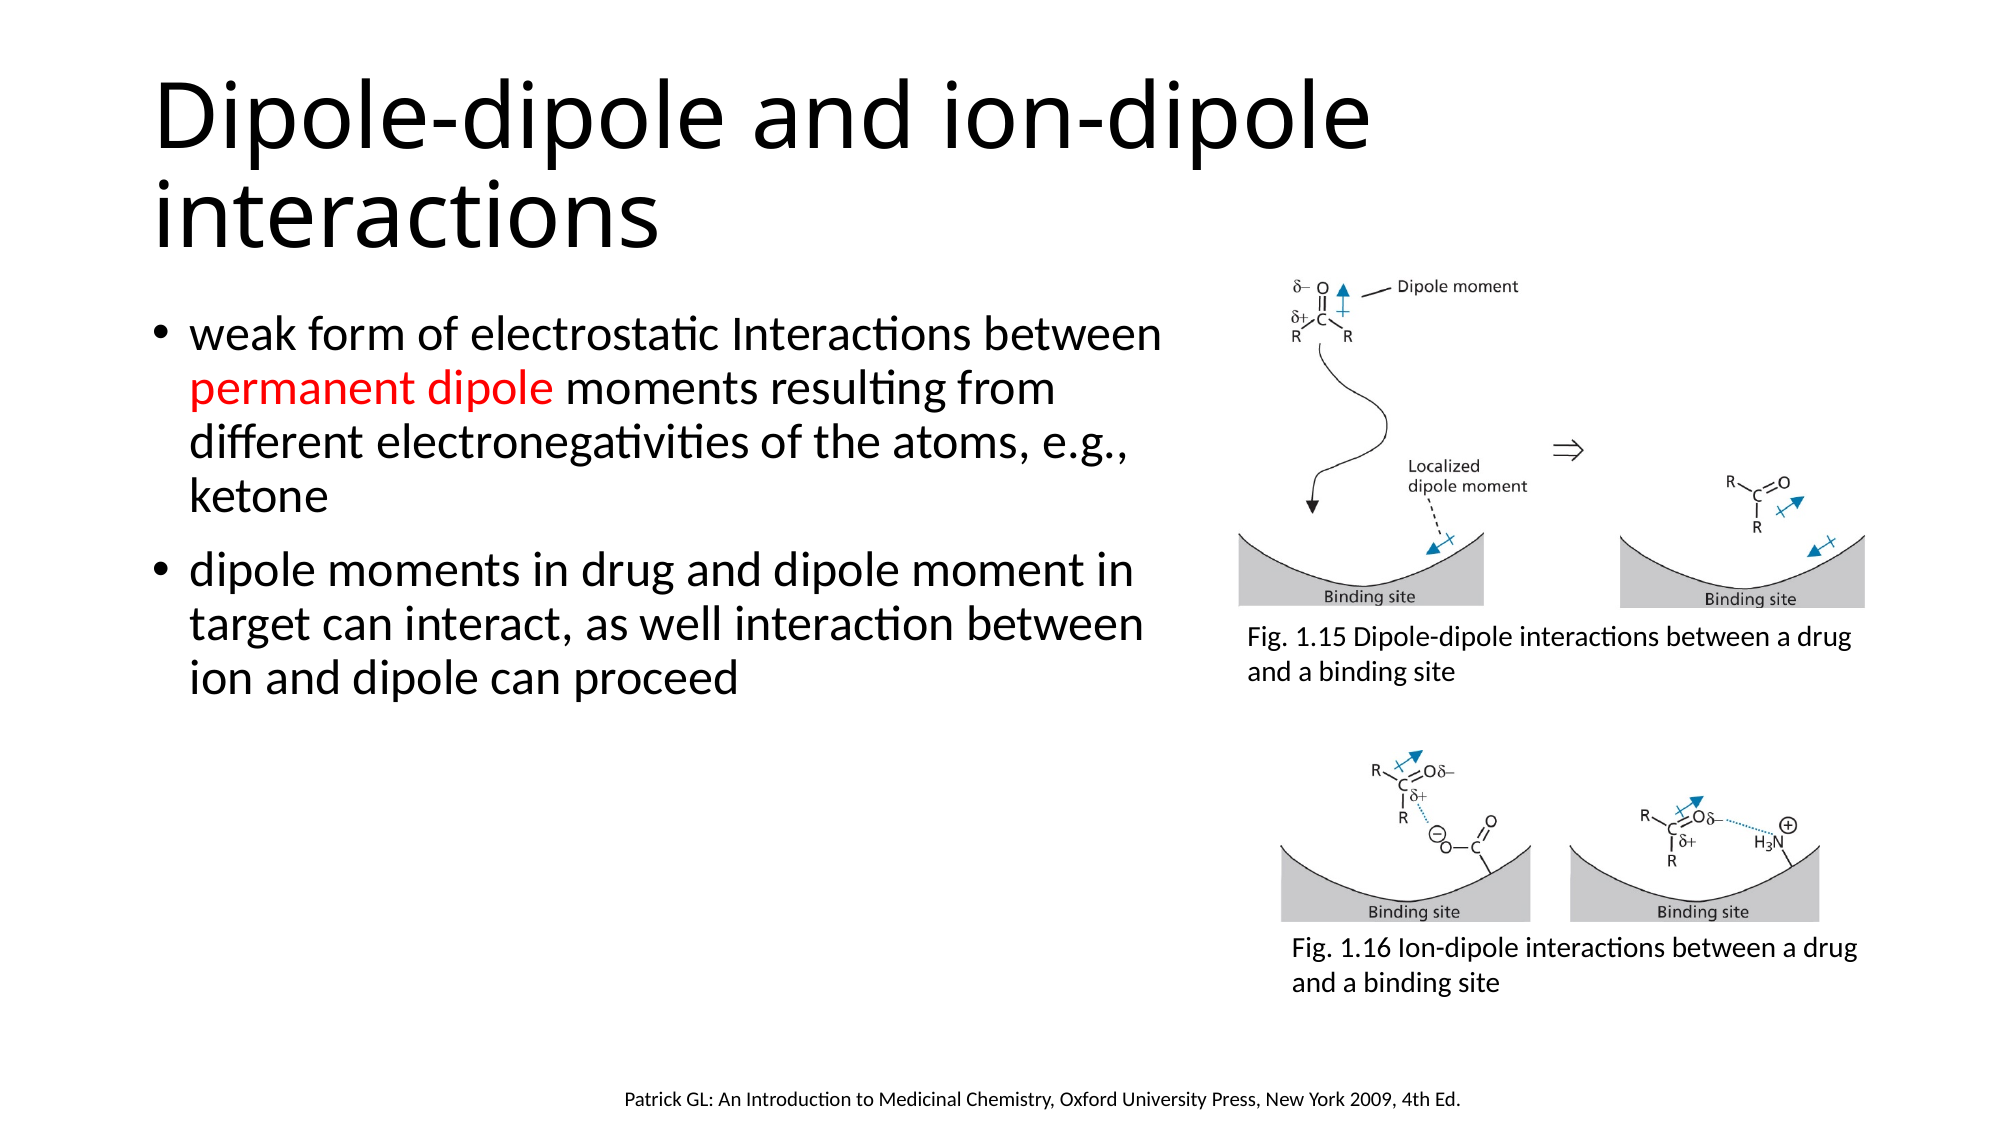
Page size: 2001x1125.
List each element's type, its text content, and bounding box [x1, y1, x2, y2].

text_box Patrick GL: An Introduction to Medicinal Chemistry, Oxford University Press, New York 2009, 4th Ed. [609, 1077, 1848, 1118]
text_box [1228, 277, 1872, 696]
title Dipole-dipole and ion-dipole interactions [137, 59, 1863, 278]
list weak form of electrostatic Interactions between permanent dipole moments resulting from different electronegativities of the atoms, e.g., ketone dipole moments in drug and dipole moment in target can interact, as well interaction between ion and dipole can proceed [137, 299, 1196, 1014]
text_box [1273, 750, 1877, 1008]
